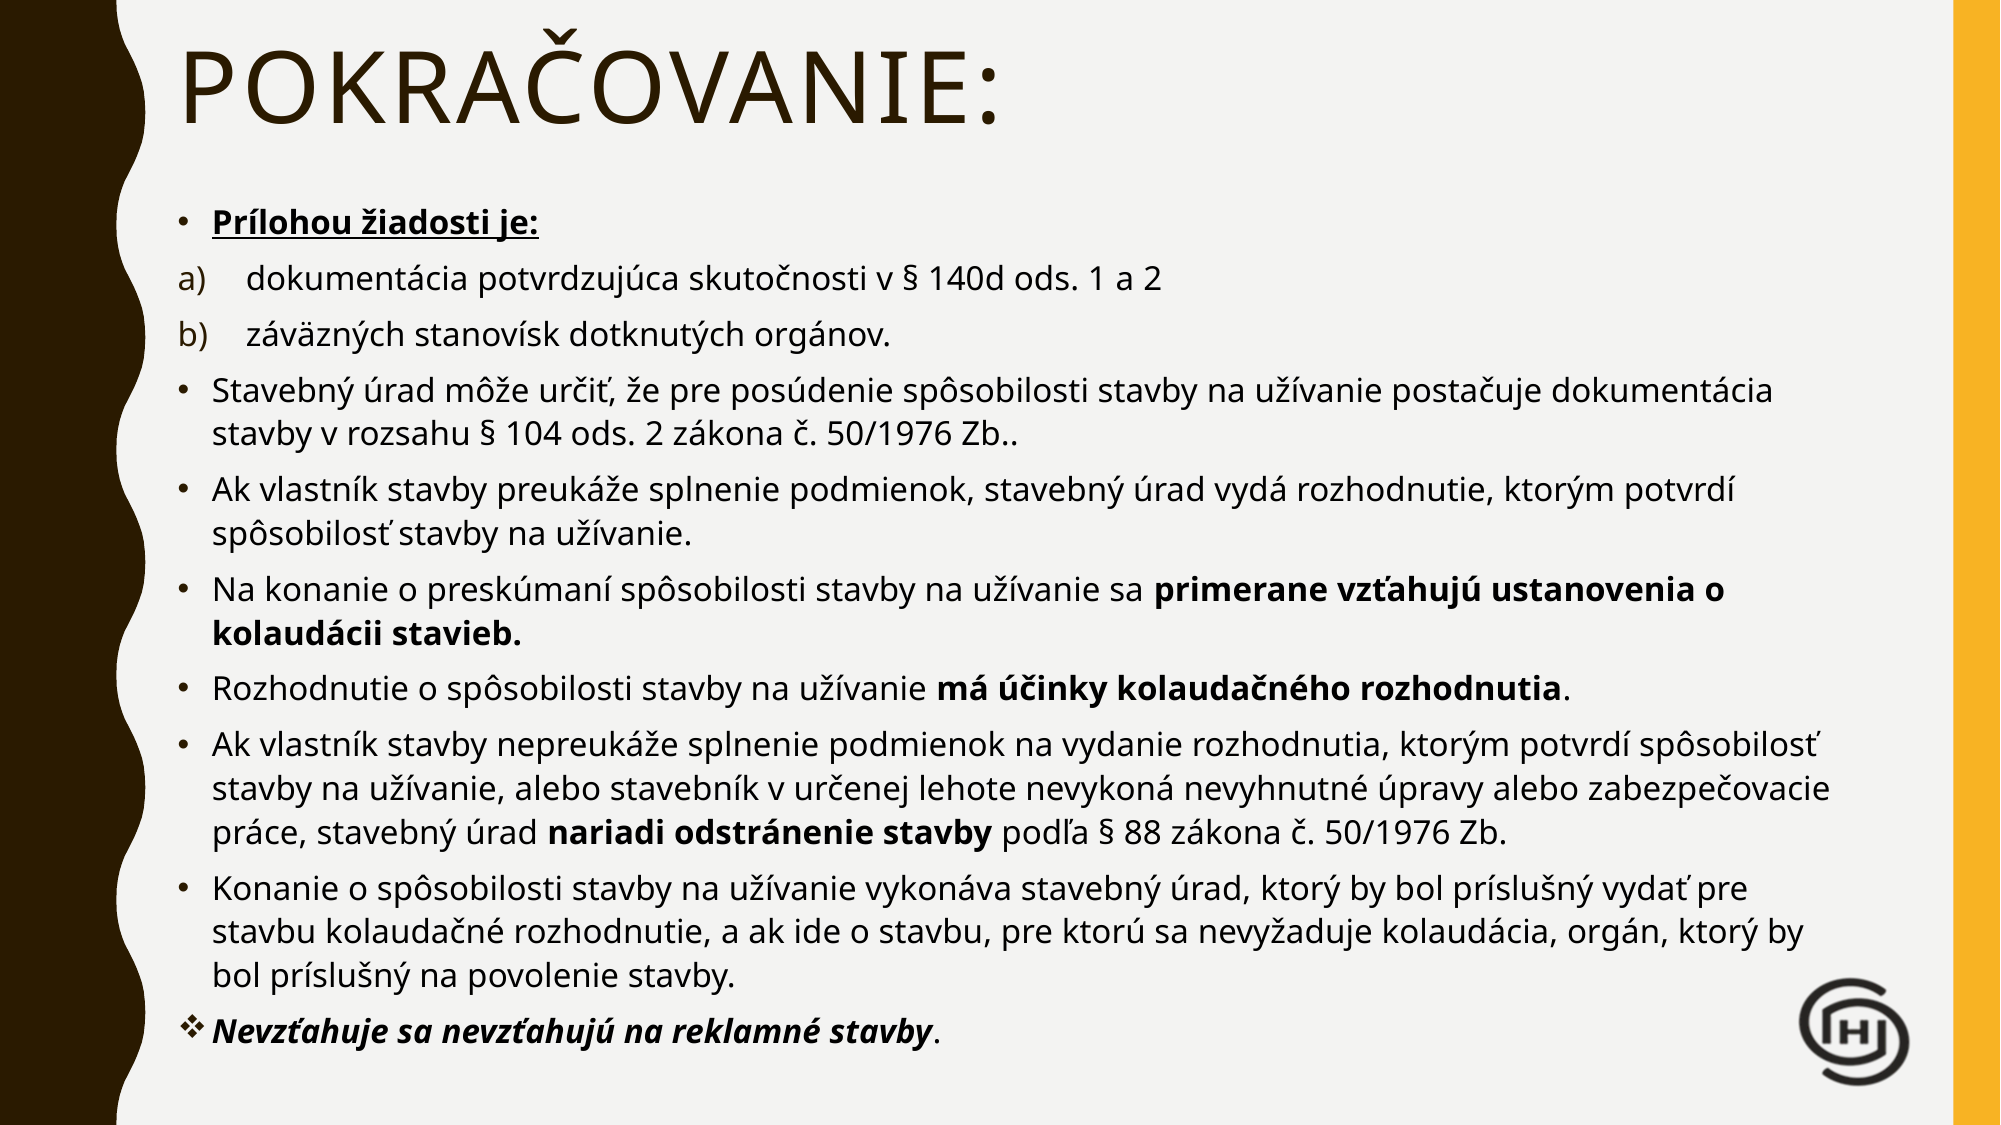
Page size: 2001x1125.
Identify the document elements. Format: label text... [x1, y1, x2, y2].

list Prílohou žiadosti je: dokumentácia potvrdzujúca skutočnosti v § 140d ods. 1 a 2 záväzných stanovísk dotknutých orgánov. Stavebný úrad môže určiť, že pre posúdenie spôsobilosti stavby na užívanie postačuje dokumentácia stavby v rozsahu § 104 ods. 2 zákona č. 50/1976 Zb.. Ak vlastník stavby preukáže splnenie podmienok, stavebný úrad vydá rozhodnutie, ktorým potvrdí spôsobilosť stavby na užívanie. Na konanie o preskúmaní spôsobilosti stavby na užívanie sa primerane vzťahujú ustanovenia o kolaudácii stavieb. Rozhodnutie o spôsobilosti stavby na užívanie má účinky kolaudačného rozhodnutia. Ak vlastník stavby nepreukáže splnenie podmienok na vydanie rozhodnutia, ktorým potvrdí spôsobilosť stavby na užívanie, alebo stavebník v určenej lehote nevykoná nevyhnutné úpravy alebo zabezpečovacie práce, stavebný úrad nariadi odstránenie stavby podľa § 88 zákona č. 50/1976 Zb. Konanie o spôsobilosti stavby na užívanie vykonáva stavebný úrad, ktorý by bol príslušný vydať pre stavbu kolaudačné rozhodnutie, a ak ide o stavbu, pre ktorú sa nevyžaduje kolaudácia, orgán, ktorý by bol príslušný na povolenie stavby. Nevzťahuje sa nevzťahujú na reklamné stavby. [162, 189, 1875, 1063]
title Pokračovanie: [162, 29, 1875, 189]
picture [1772, 960, 1938, 1109]
